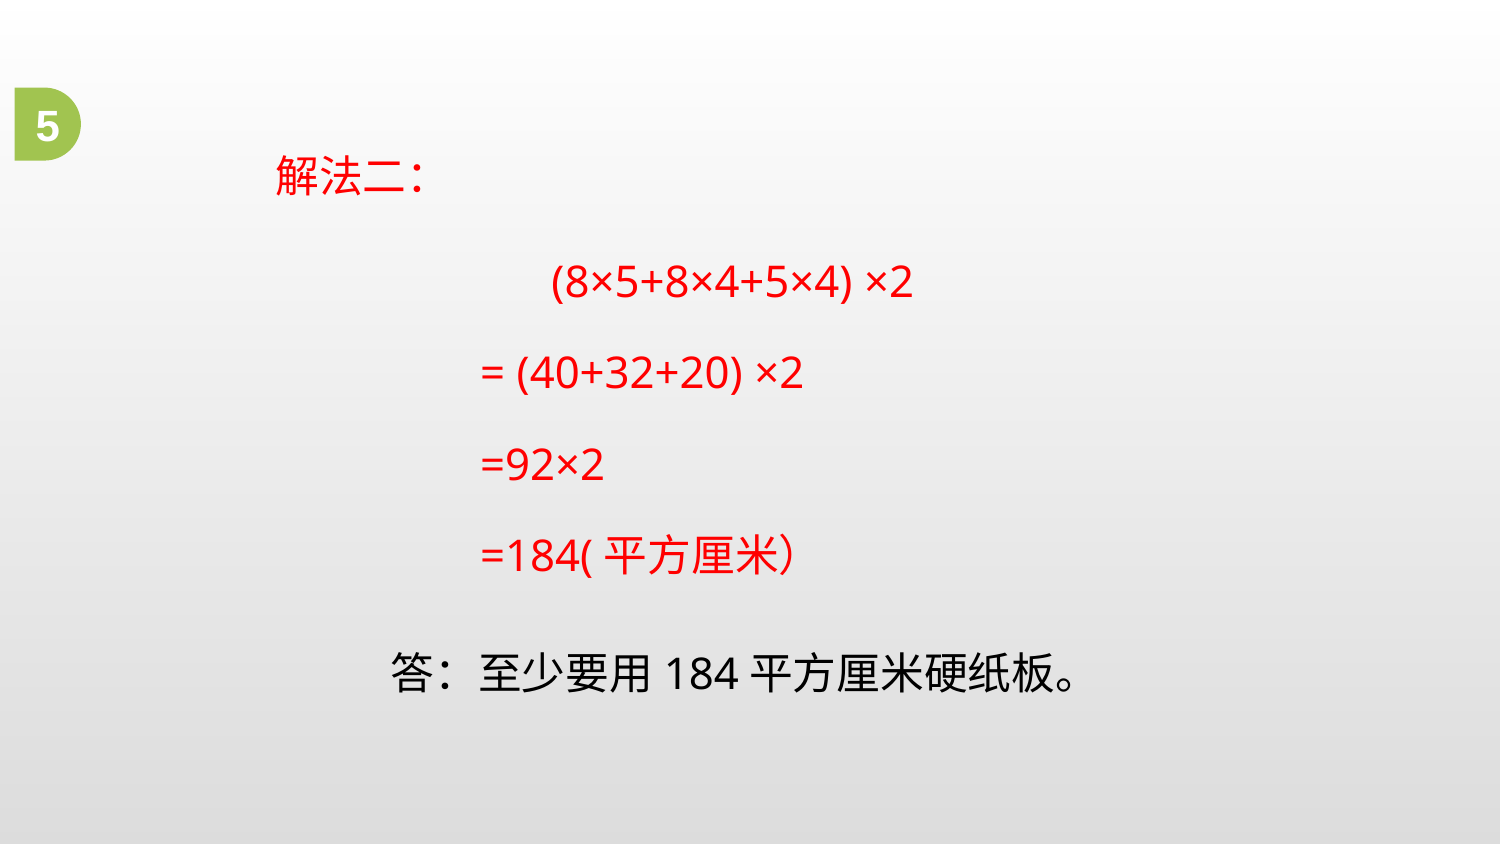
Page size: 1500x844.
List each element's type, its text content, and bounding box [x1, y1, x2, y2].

text_box (8×5+8×4+5×4) ×2 [540, 247, 926, 312]
text_box =184(平方厘米） [468, 522, 998, 586]
text_box 解法二： [243, 142, 694, 207]
text_box = (40+32+20) ×2 [468, 339, 1050, 403]
text_box 5 [13, 86, 82, 162]
text_box 答：至少要用184平方厘米硬纸板。 [379, 640, 1198, 705]
text_box =92×2 [468, 430, 751, 495]
